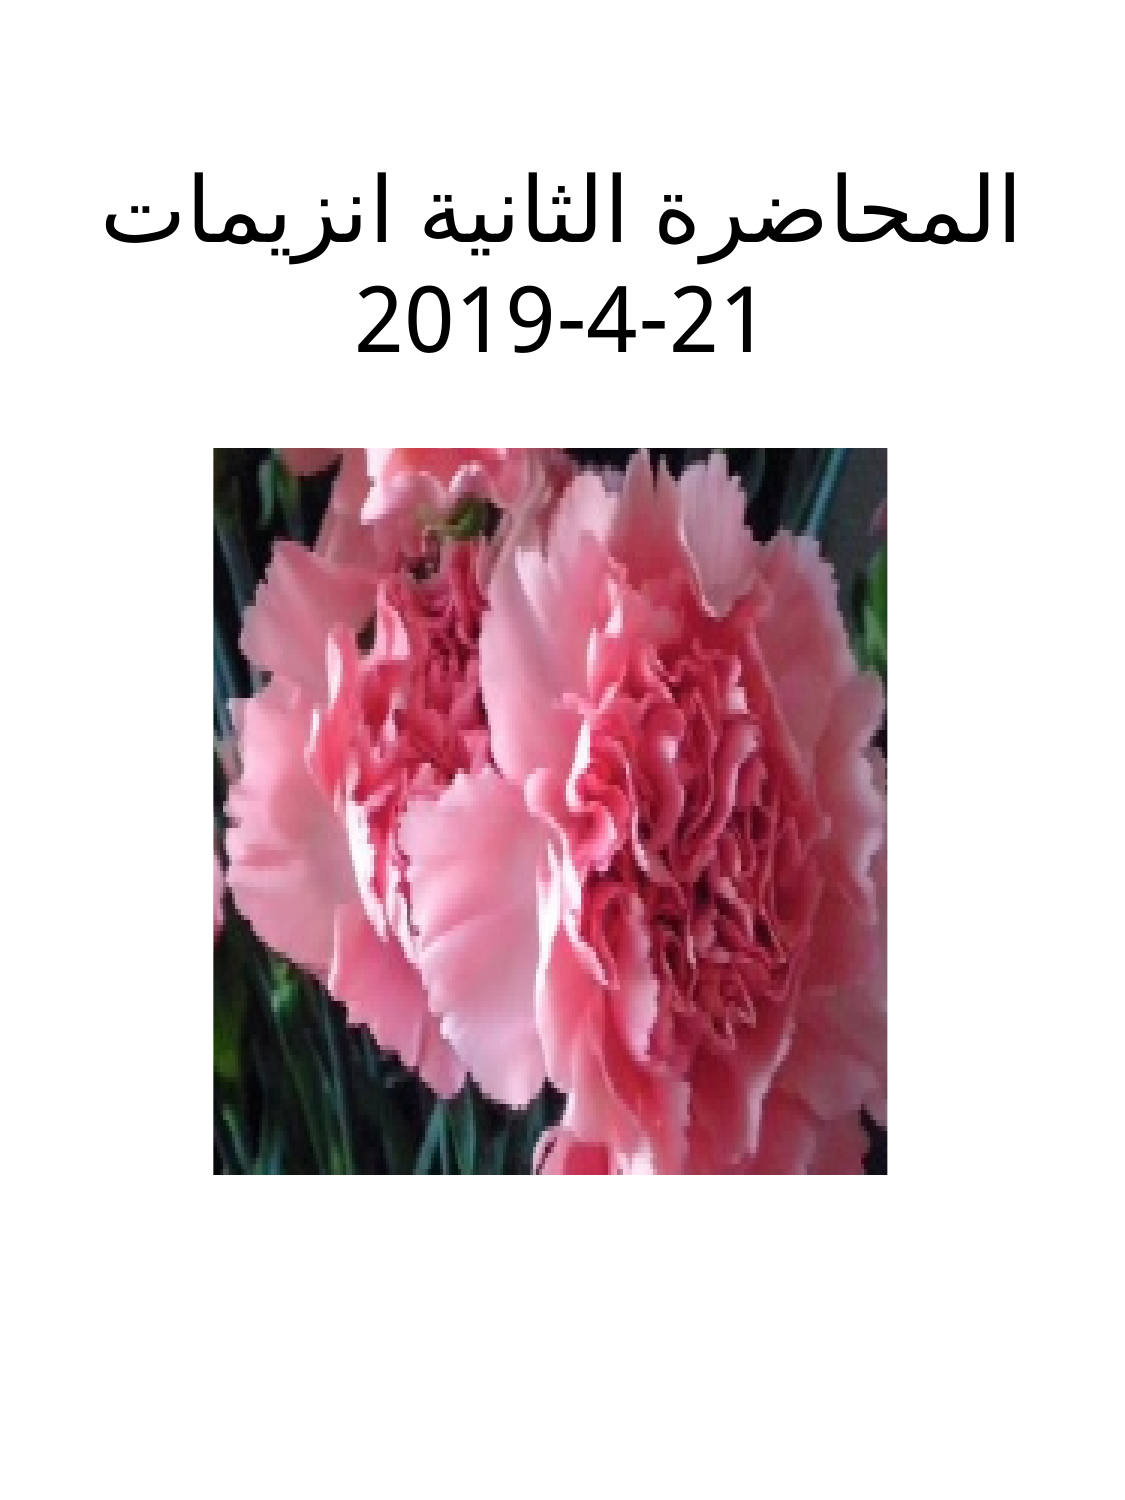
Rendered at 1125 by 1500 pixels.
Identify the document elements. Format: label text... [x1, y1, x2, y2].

title المحاضرة الثانية انزيمات 21-4-2019 [84, 99, 1041, 422]
picture [212, 447, 888, 1176]
